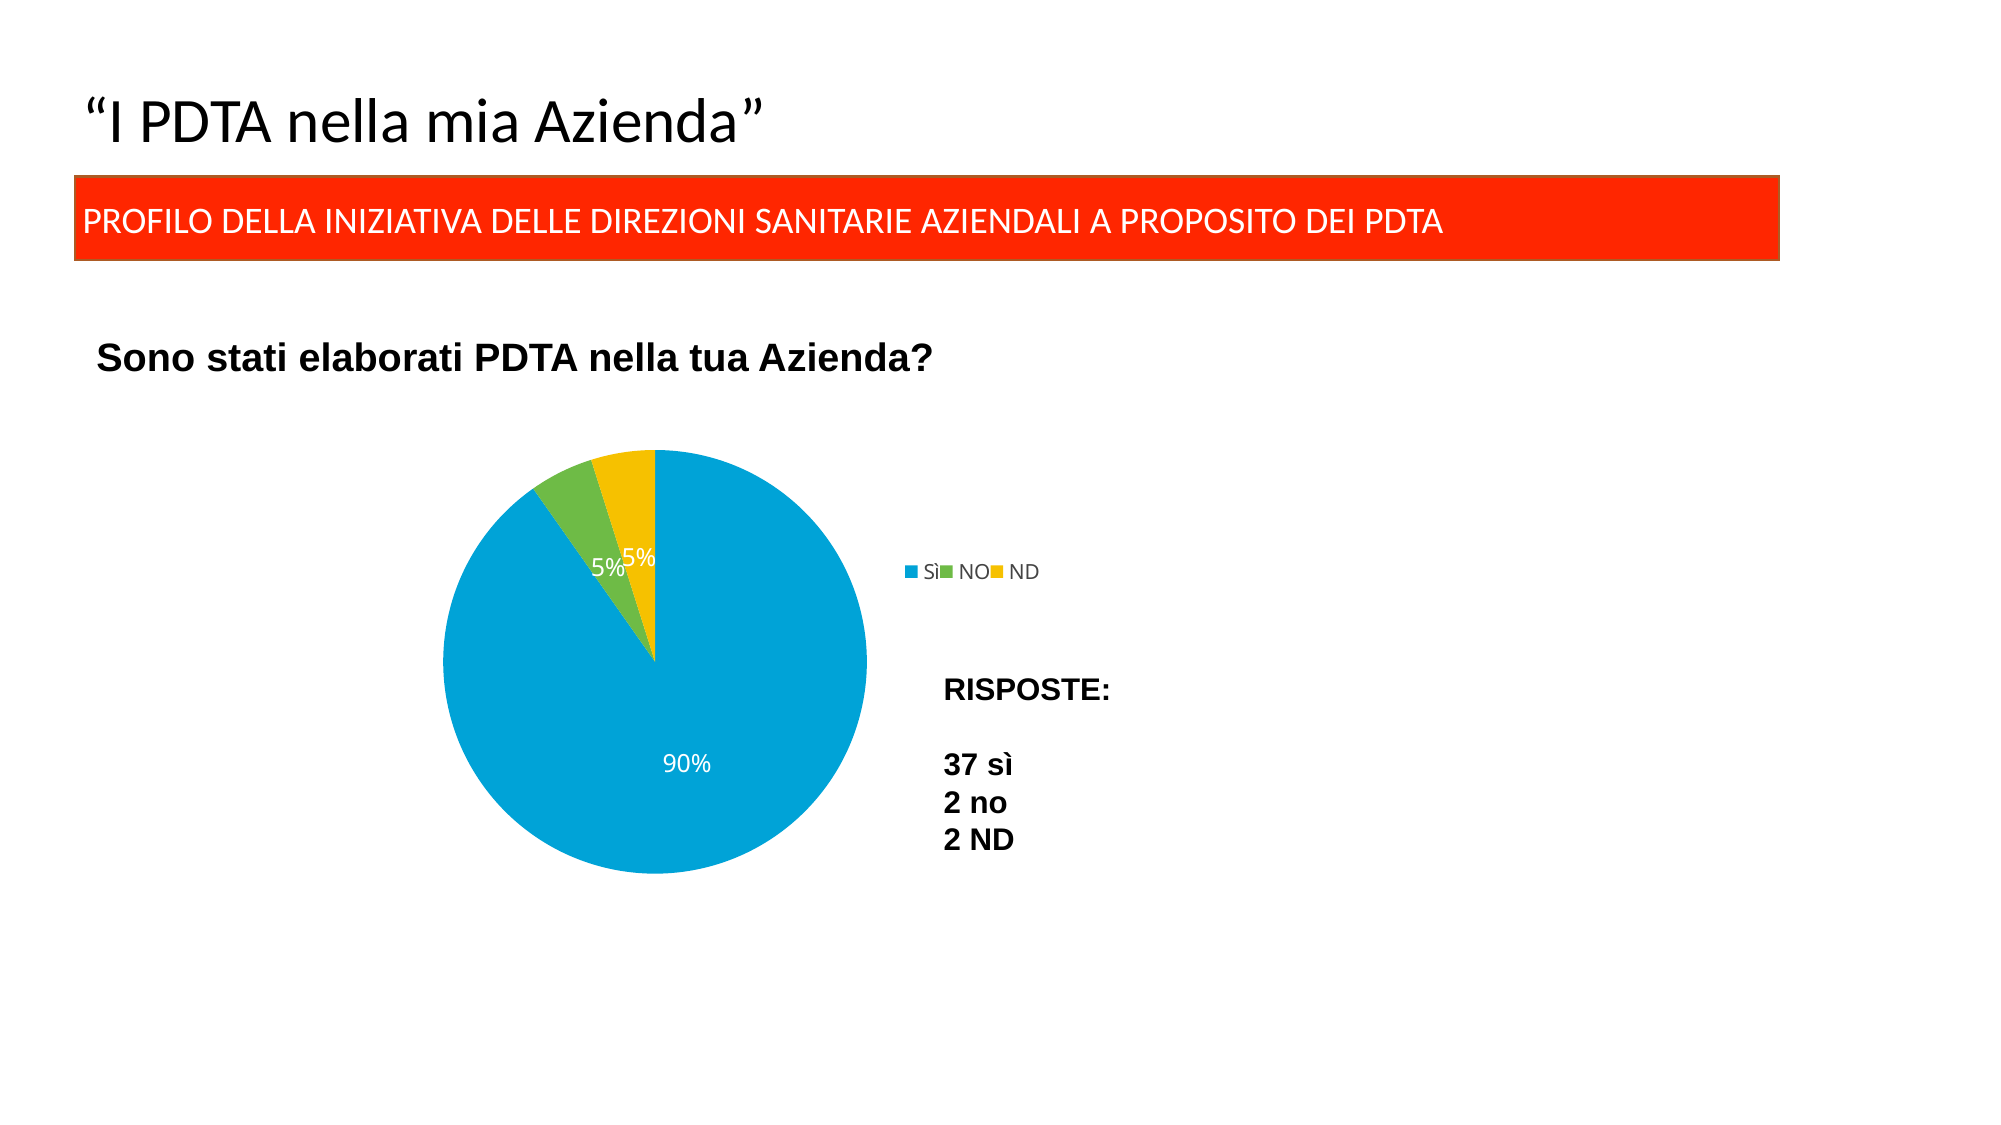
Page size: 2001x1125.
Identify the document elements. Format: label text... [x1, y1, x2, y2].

chart [437, 447, 1040, 878]
text_box RISPOSTE: 37 sì 2 no 2 ND [1040, 662, 1120, 865]
title “I PDTA nella mia Azienda” [74, 80, 1475, 165]
text_box PROFILO DELLA INIZIATIVA DELLE DIREZIONI SANITARIE AZIENDALI A PROPOSITO DEI PDTA [75, 176, 1780, 260]
text_box Sono stati elaborati PDTA nella tua Azienda? [89, 324, 1088, 387]
